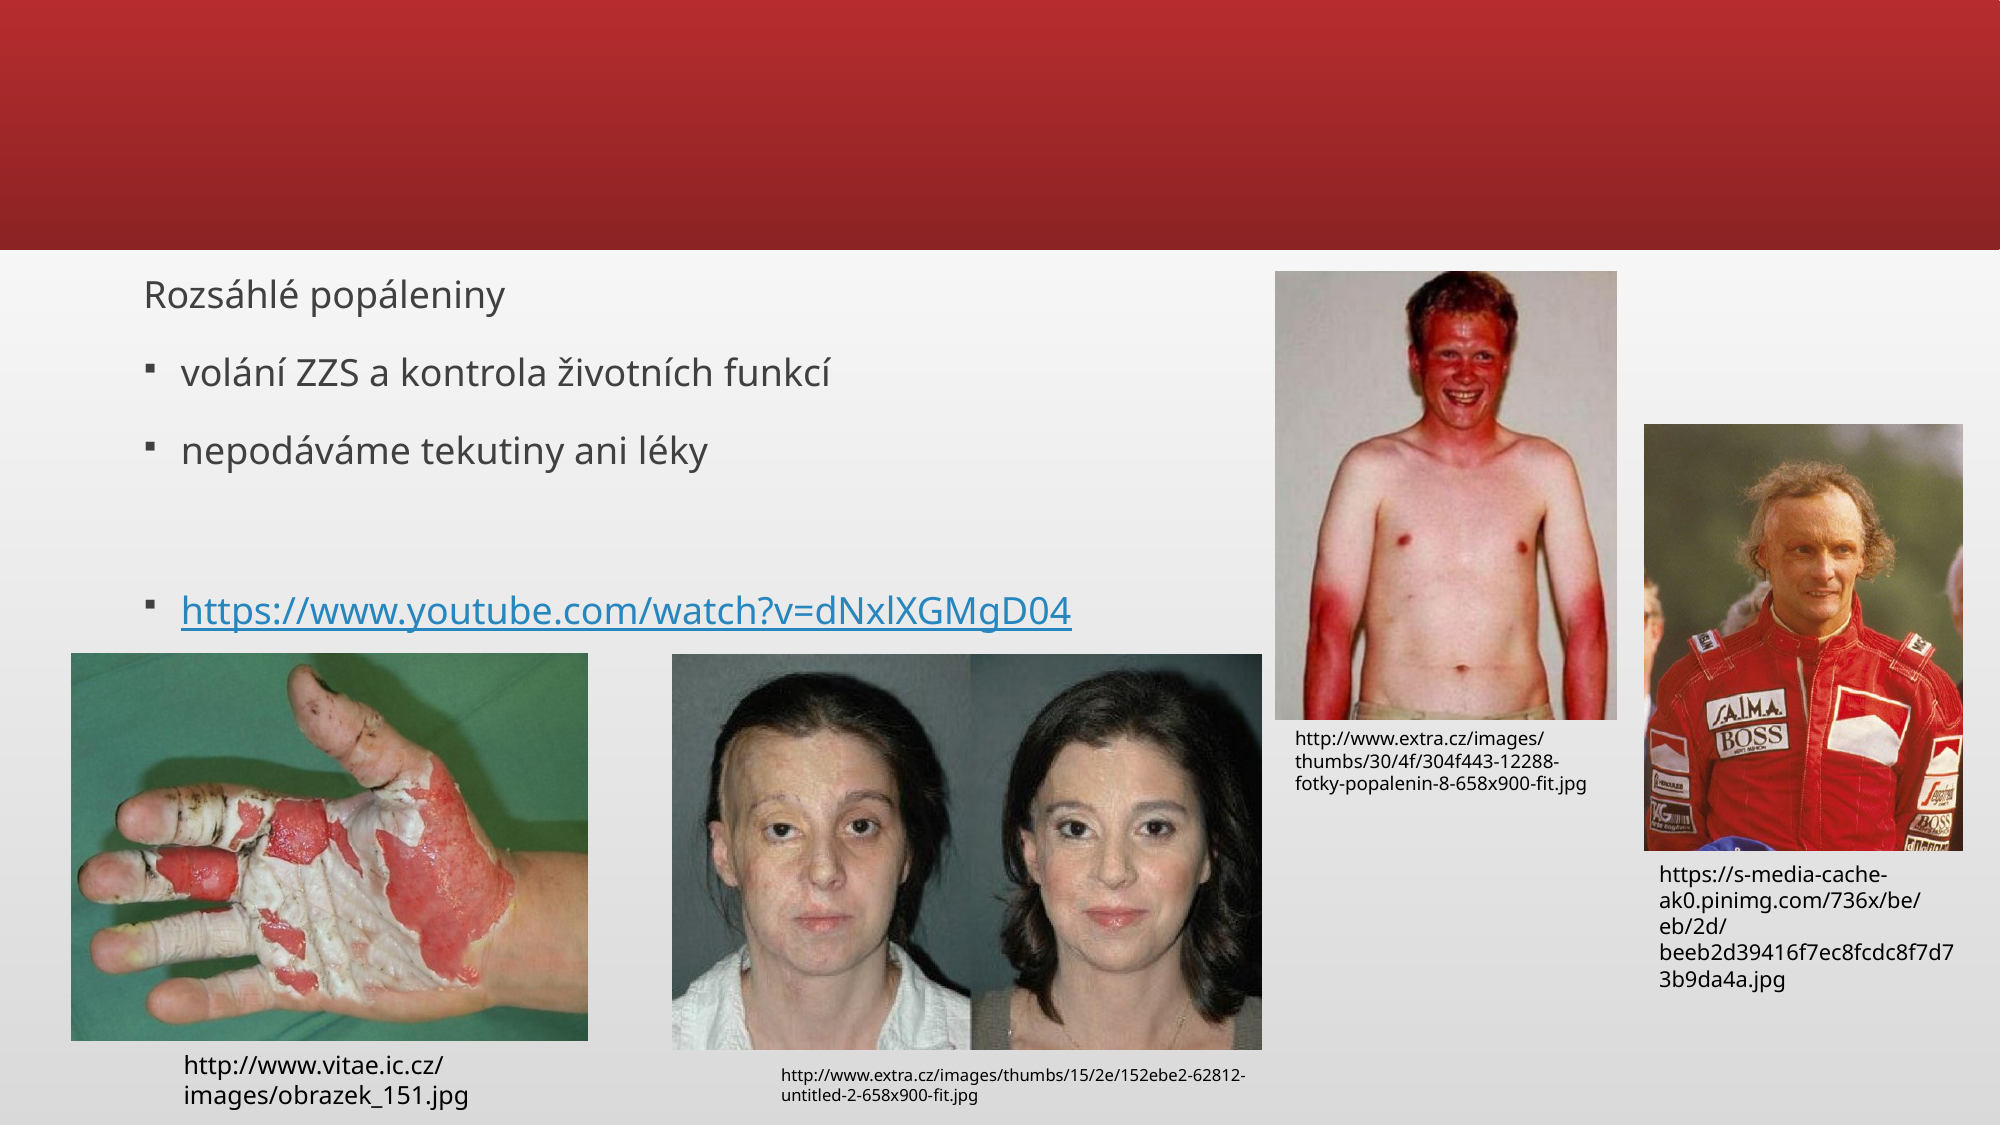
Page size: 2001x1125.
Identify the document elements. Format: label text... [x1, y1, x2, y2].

list Rozsáhlé popáleniny volání ZZS a kontrola životních funkcí nepodáváme tekutiny ani léky https://www.youtube.com/watch?v=dNxlXGMgD04 [128, 269, 1829, 831]
text_box http://www.extra.cz/images/thumbs/15/2e/152ebe2-62812-untitled-2-658x900-fit.jpg [766, 1057, 1263, 1112]
text_box https://s-media-cache-ak0.pinimg.com/736x/be/eb/2d/beeb2d39416f7ec8fcdc8f7d73b9da4a.jpg [1644, 852, 1981, 999]
text_box http://www.extra.cz/images/thumbs/30/4f/304f443-12288-fotky-popalenin-8-658x900-fit.jpg [1280, 720, 1612, 802]
picture [1275, 271, 1617, 720]
picture [672, 654, 1262, 1050]
picture [71, 653, 588, 1041]
picture [1644, 424, 1963, 851]
text_box http://www.vitae.ic.cz/images/obrazek_151.jpg [168, 1042, 548, 1117]
